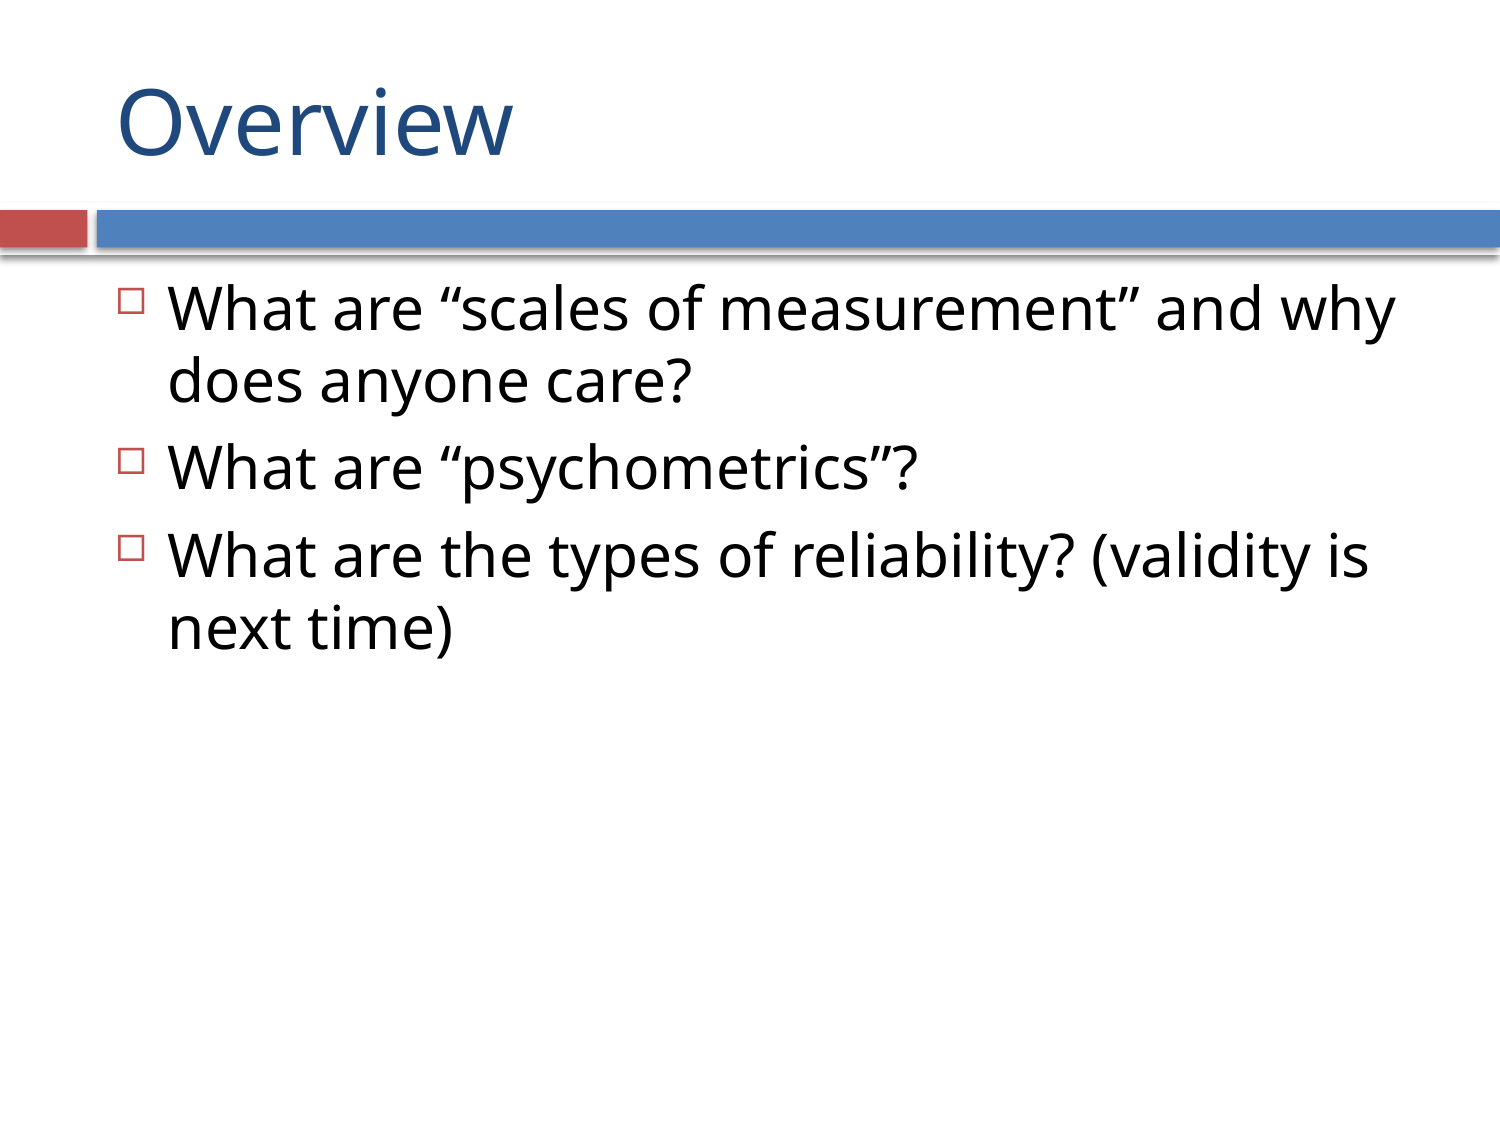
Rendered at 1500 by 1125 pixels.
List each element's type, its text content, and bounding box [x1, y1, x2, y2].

title Overview [100, 37, 1438, 200]
list What are “scales of measurement” and why does anyone care? What are “psychometrics”? What are the types of reliability? (validity is next time) [100, 262, 1475, 1125]
